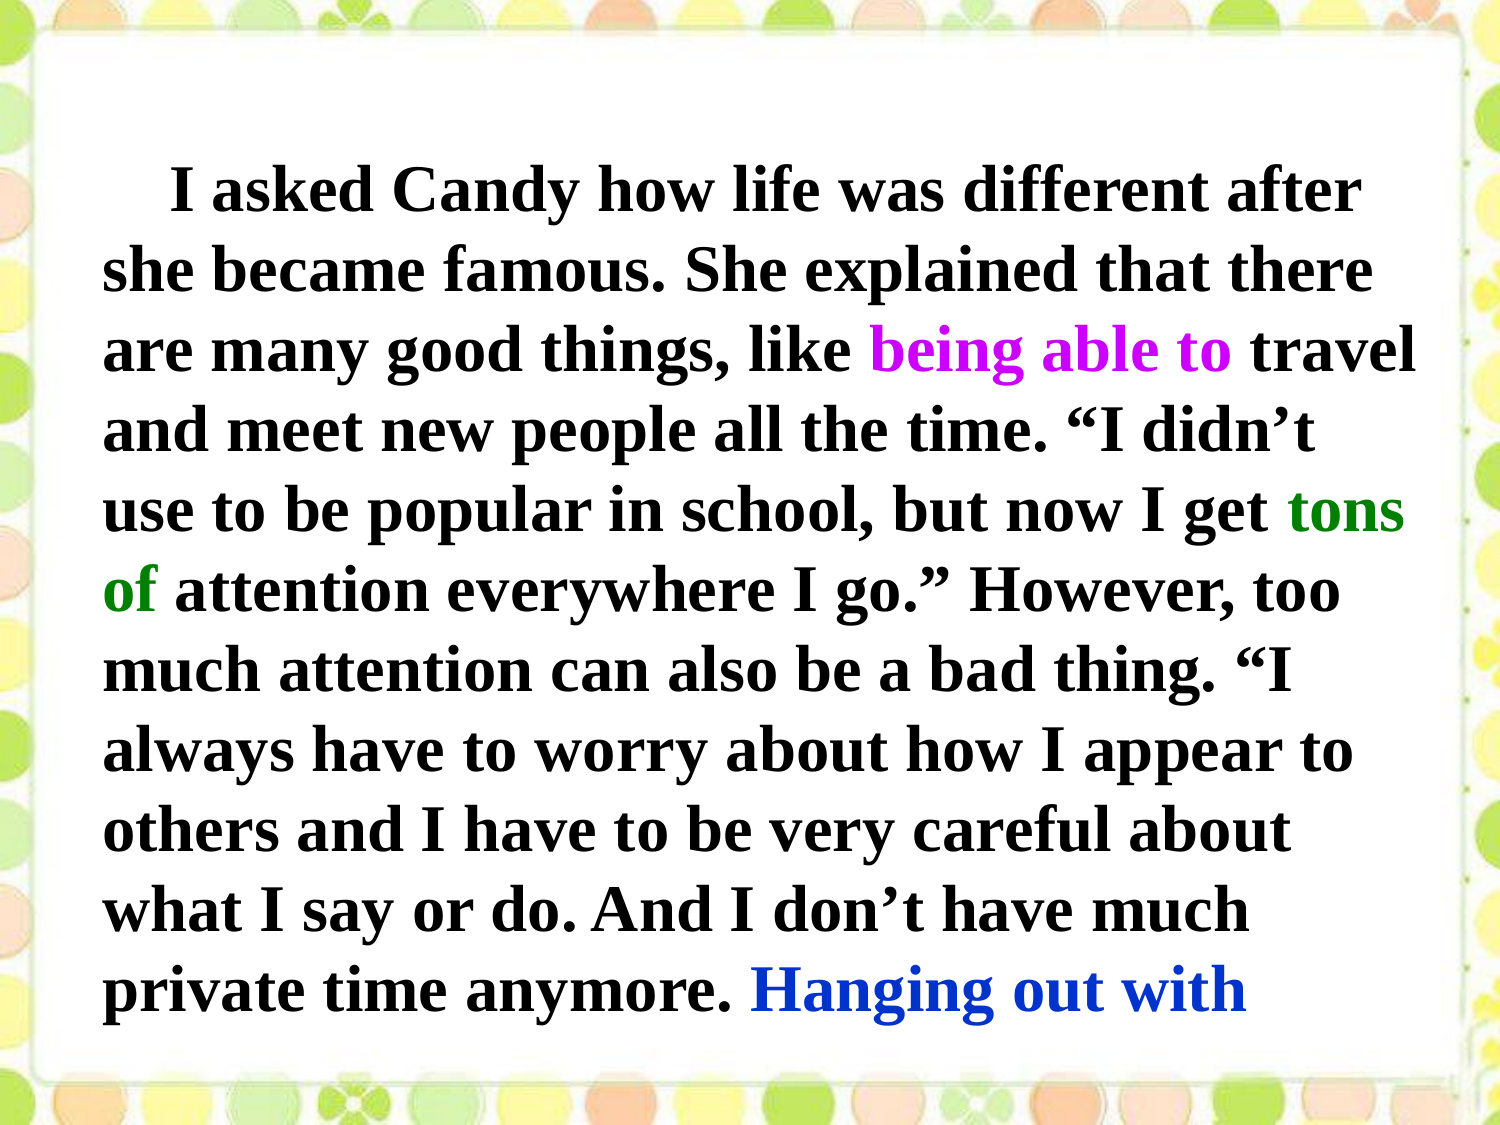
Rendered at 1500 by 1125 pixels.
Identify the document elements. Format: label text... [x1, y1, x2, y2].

text_box I asked Candy how life was different after she became famous. She explained that there are many good things, like being able to travel and meet new people all the time. “I didn’t use to be popular in school, but now I get tons of attention everywhere I go.” However, too much attention can also be a bad thing. “I always have to worry about how I appear to others and I have to be very careful about what I say or do. And I don’t have much private time anymore. Hanging out with [87, 137, 1438, 1032]
picture [0, 0, 1500, 1125]
